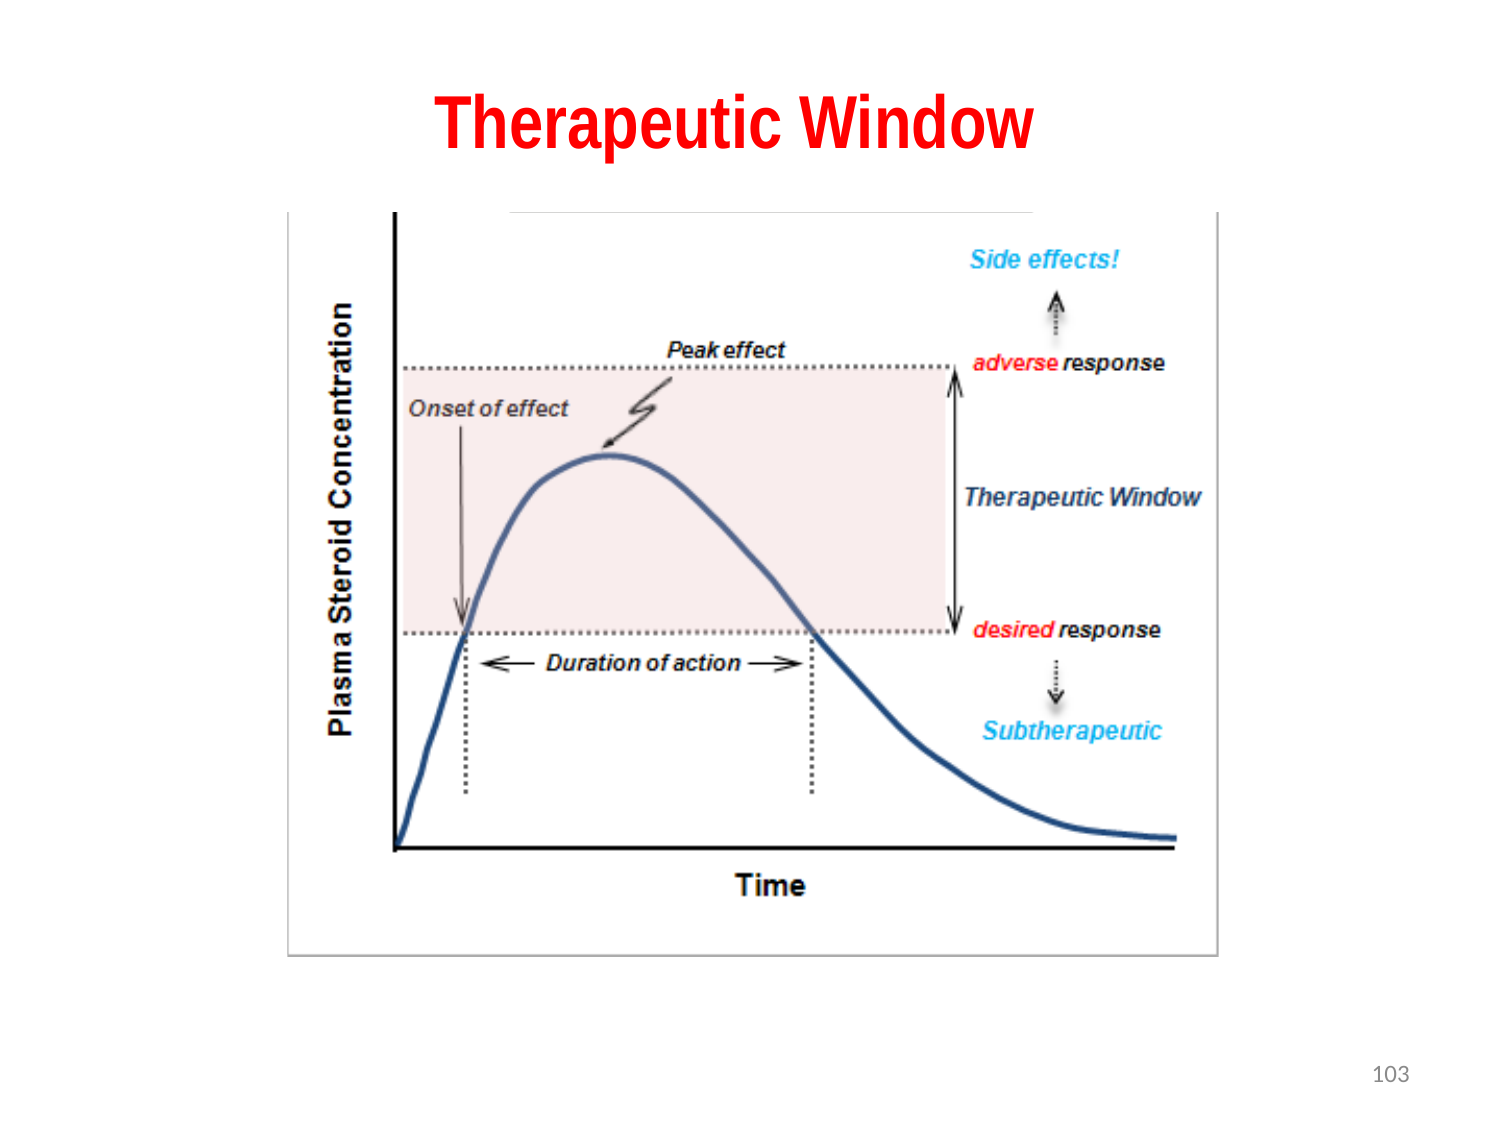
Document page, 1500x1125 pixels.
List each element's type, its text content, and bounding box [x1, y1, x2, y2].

slide_number 103 [1074, 1042, 1425, 1103]
title Therapeutic Window [60, 24, 1425, 212]
picture [287, 212, 1219, 958]
